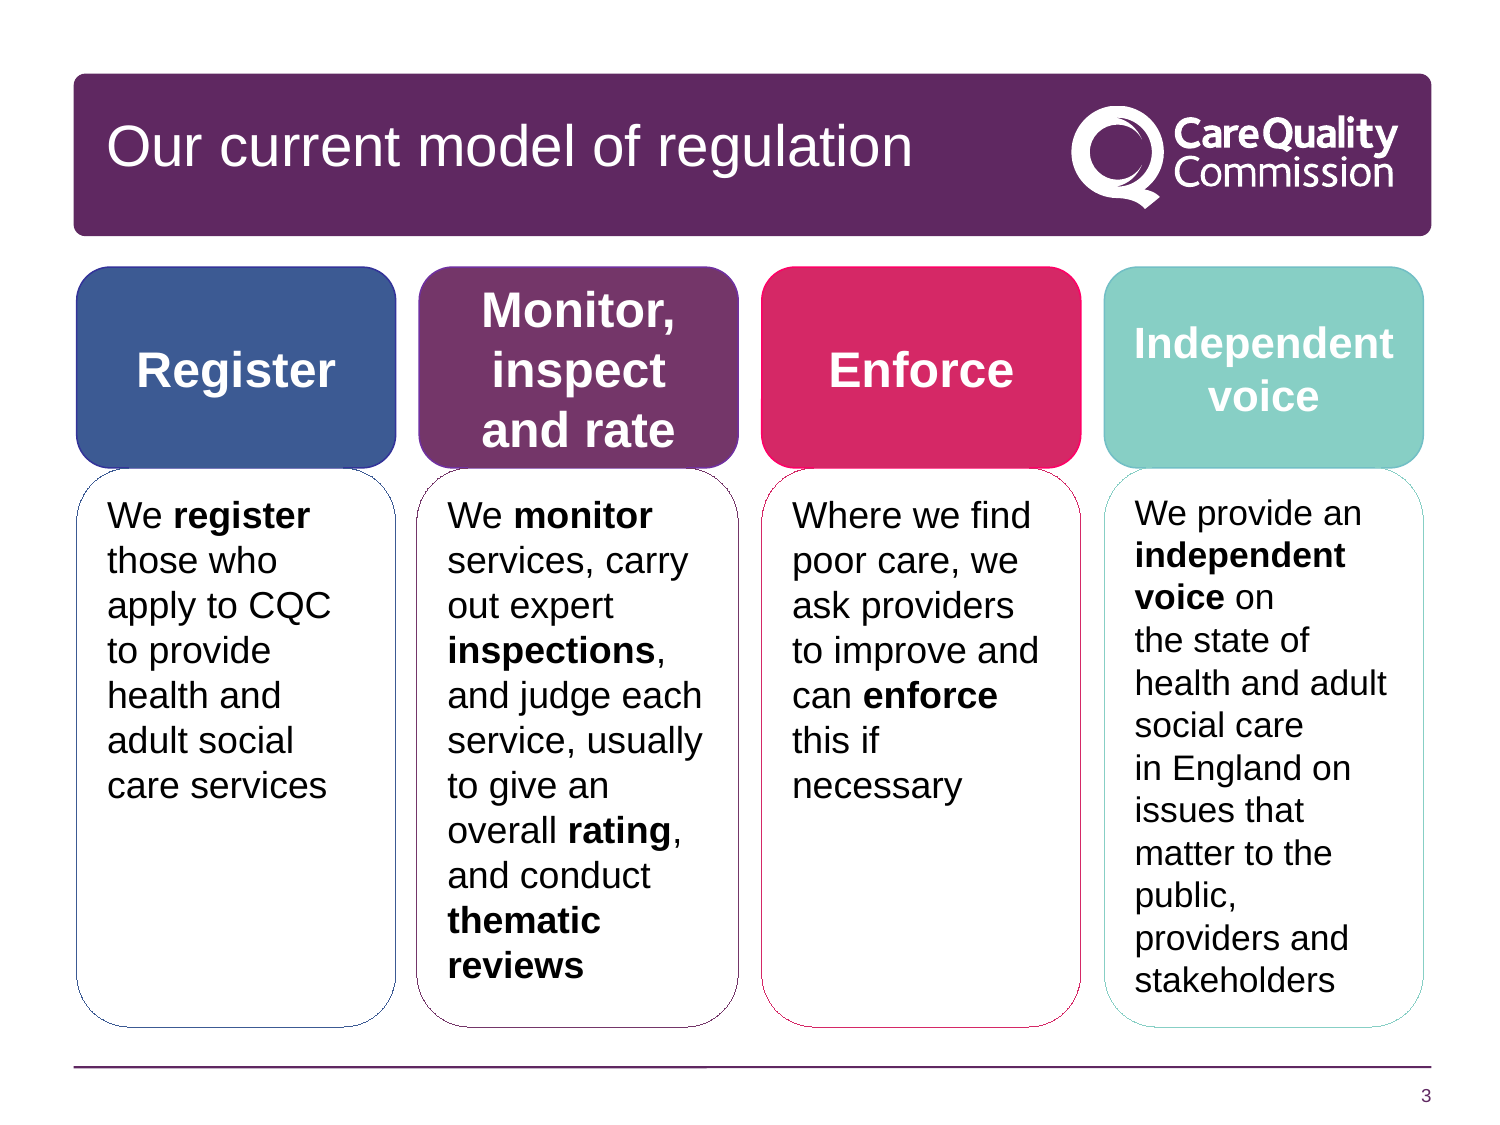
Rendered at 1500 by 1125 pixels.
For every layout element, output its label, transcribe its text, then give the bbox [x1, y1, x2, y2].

text_box Register [76, 267, 396, 468]
text_box Where we find poor care, we ask providers to improve and can enforce this if necessary [761, 467, 1081, 1028]
text_box Our current model of regulation [98, 111, 1017, 186]
slide_number 3 [1115, 1073, 1432, 1107]
text_box Enforce [761, 267, 1081, 468]
text_box We monitor services, carry out expert inspections, and judge each service, usually to give an overall rating, and conduct thematic reviews [416, 467, 739, 1028]
text_box We register those who apply to CQC to provide health and adult social care services [76, 467, 396, 1028]
text_box Independent voice [1104, 267, 1424, 468]
text_box We provide an independent voice on the state of health and adult social care in England on issues that matter to the public, providers and stakeholders [1104, 466, 1424, 1028]
text_box Monitor, inspect and rate [419, 267, 739, 468]
